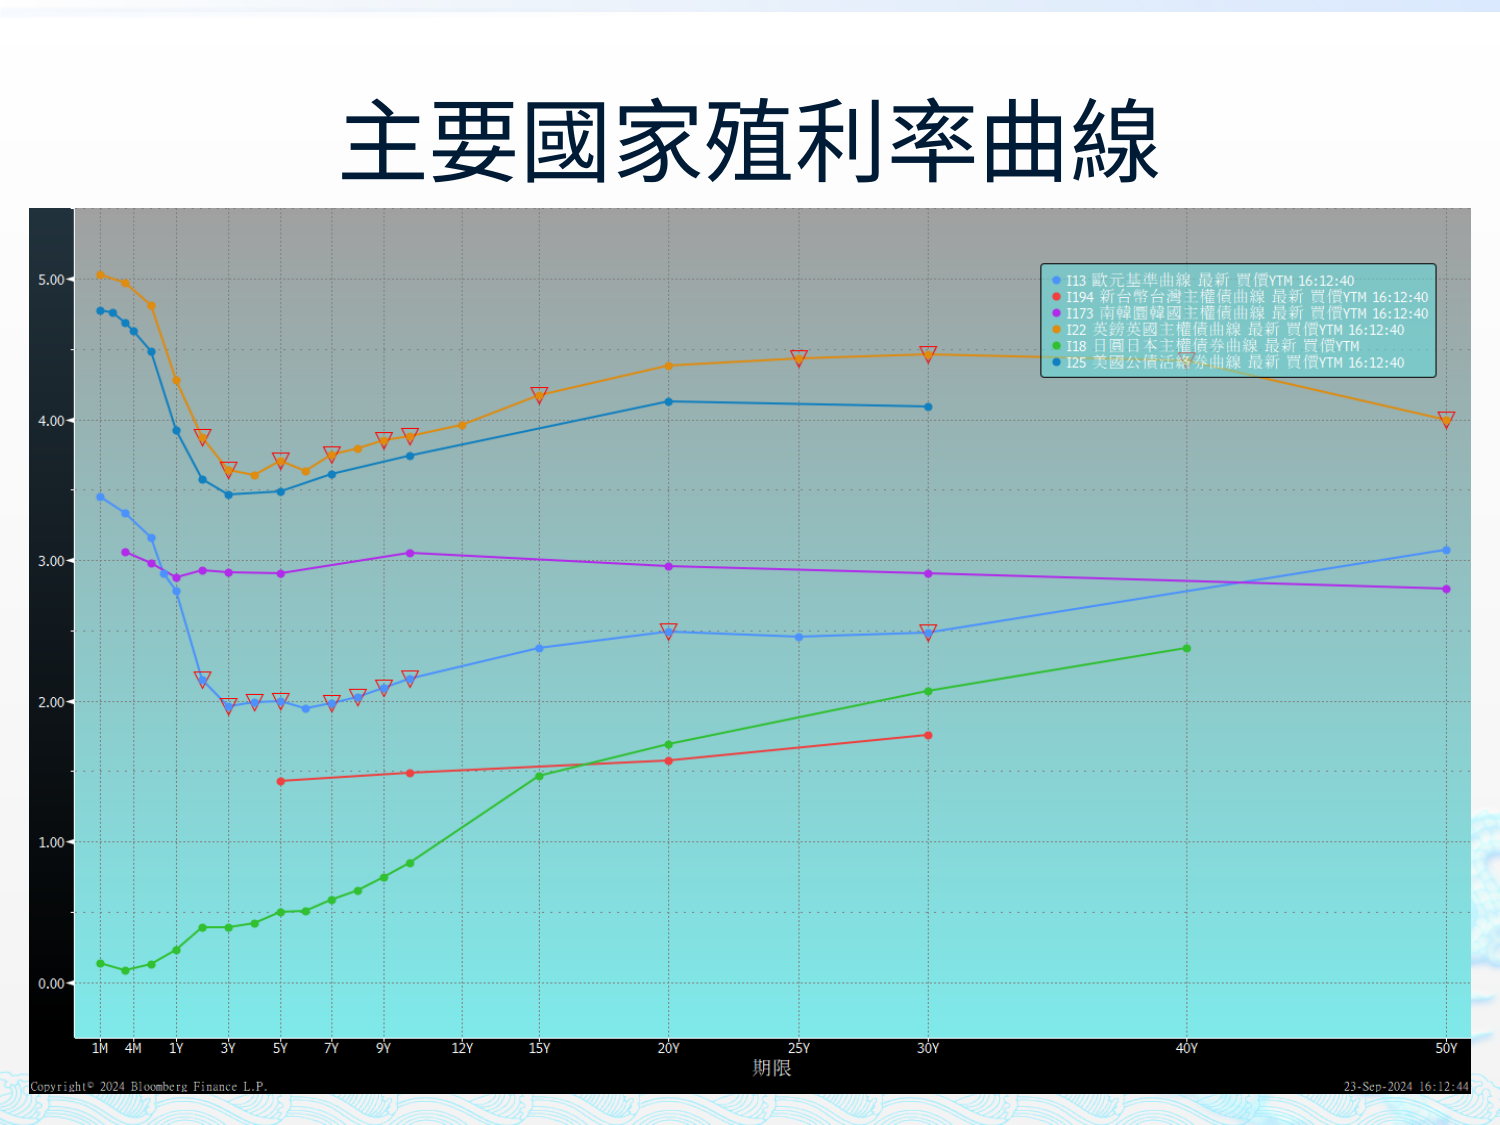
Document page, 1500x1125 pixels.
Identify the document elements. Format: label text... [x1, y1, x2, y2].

picture [28, 207, 1472, 1095]
title 主要國家殖利率曲線 [75, 45, 1425, 207]
